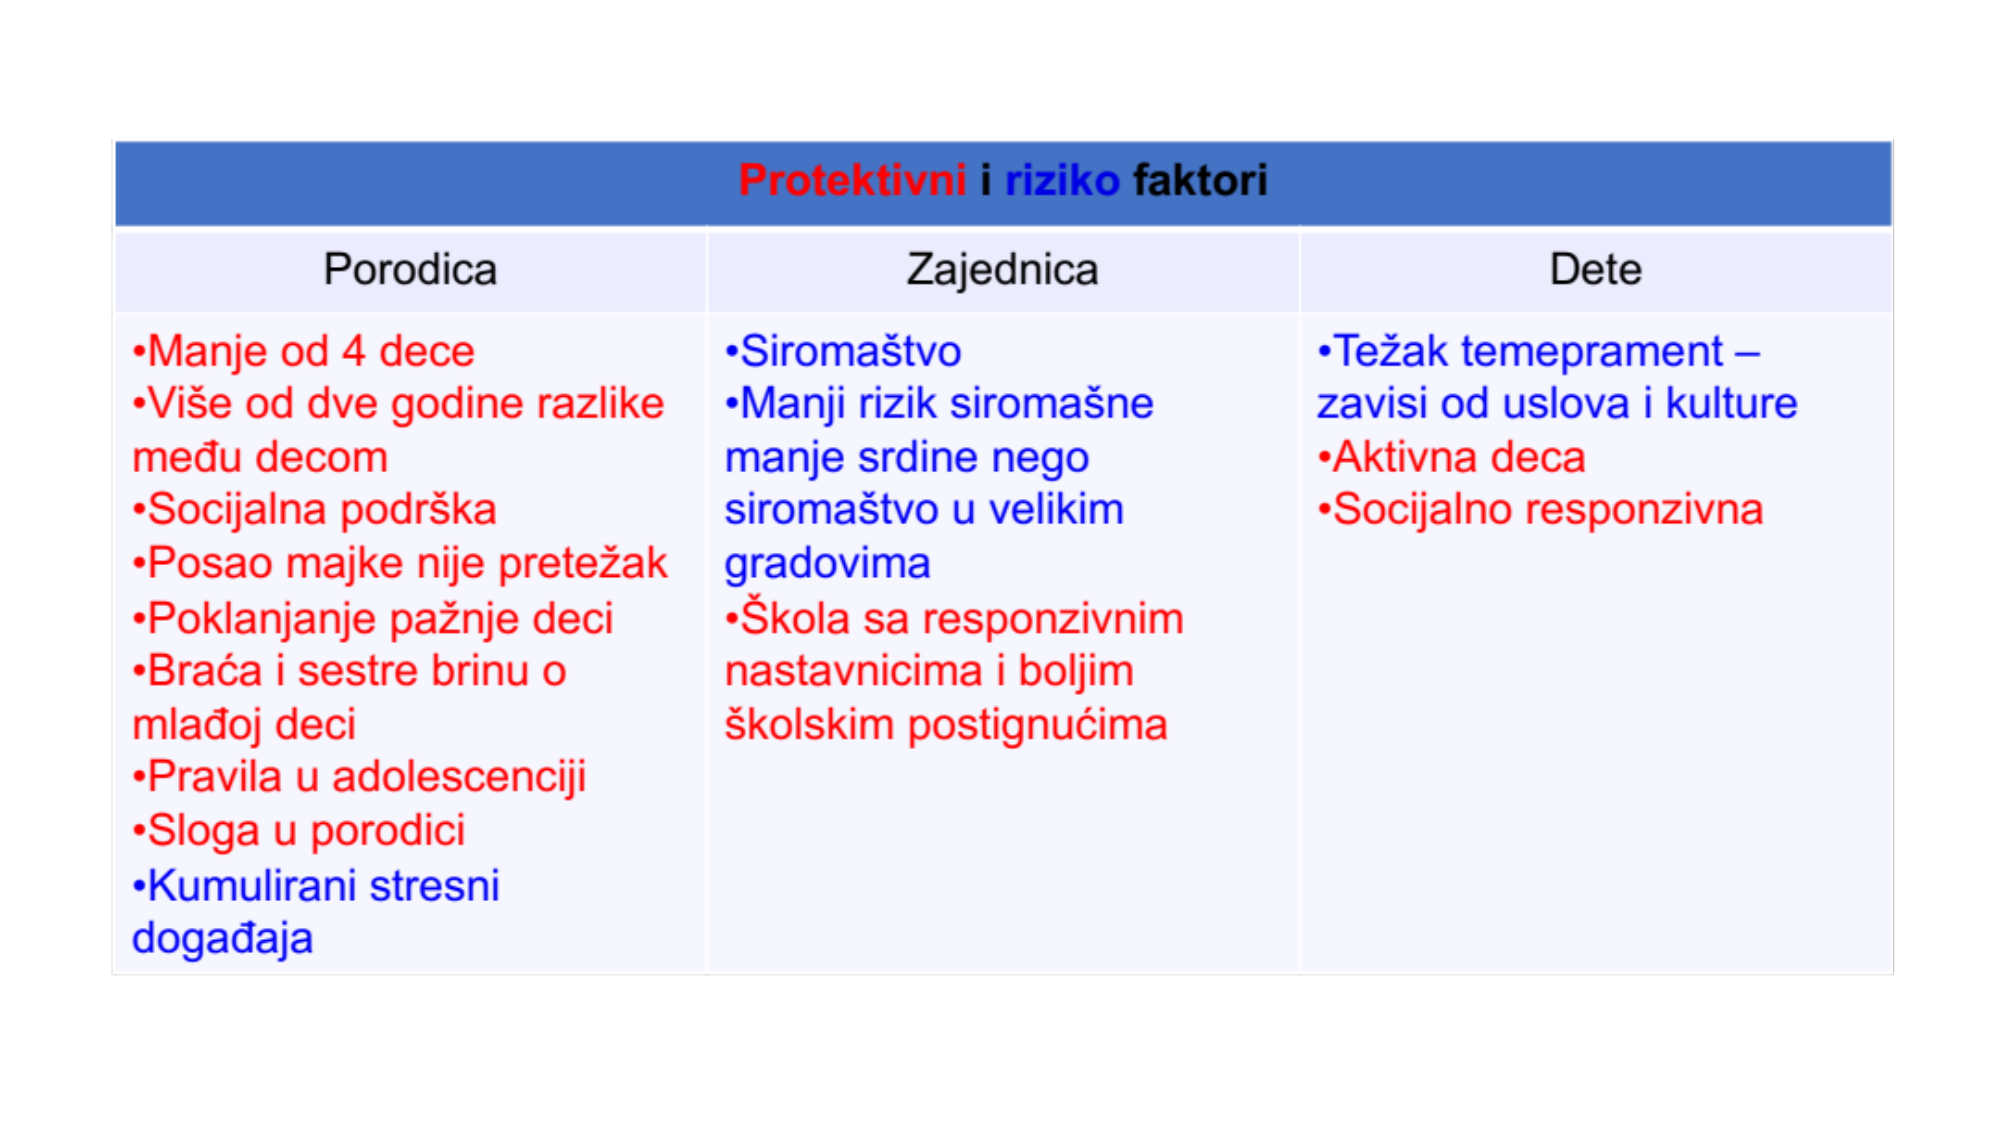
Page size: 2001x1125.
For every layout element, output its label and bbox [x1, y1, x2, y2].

list [105, 136, 1895, 989]
